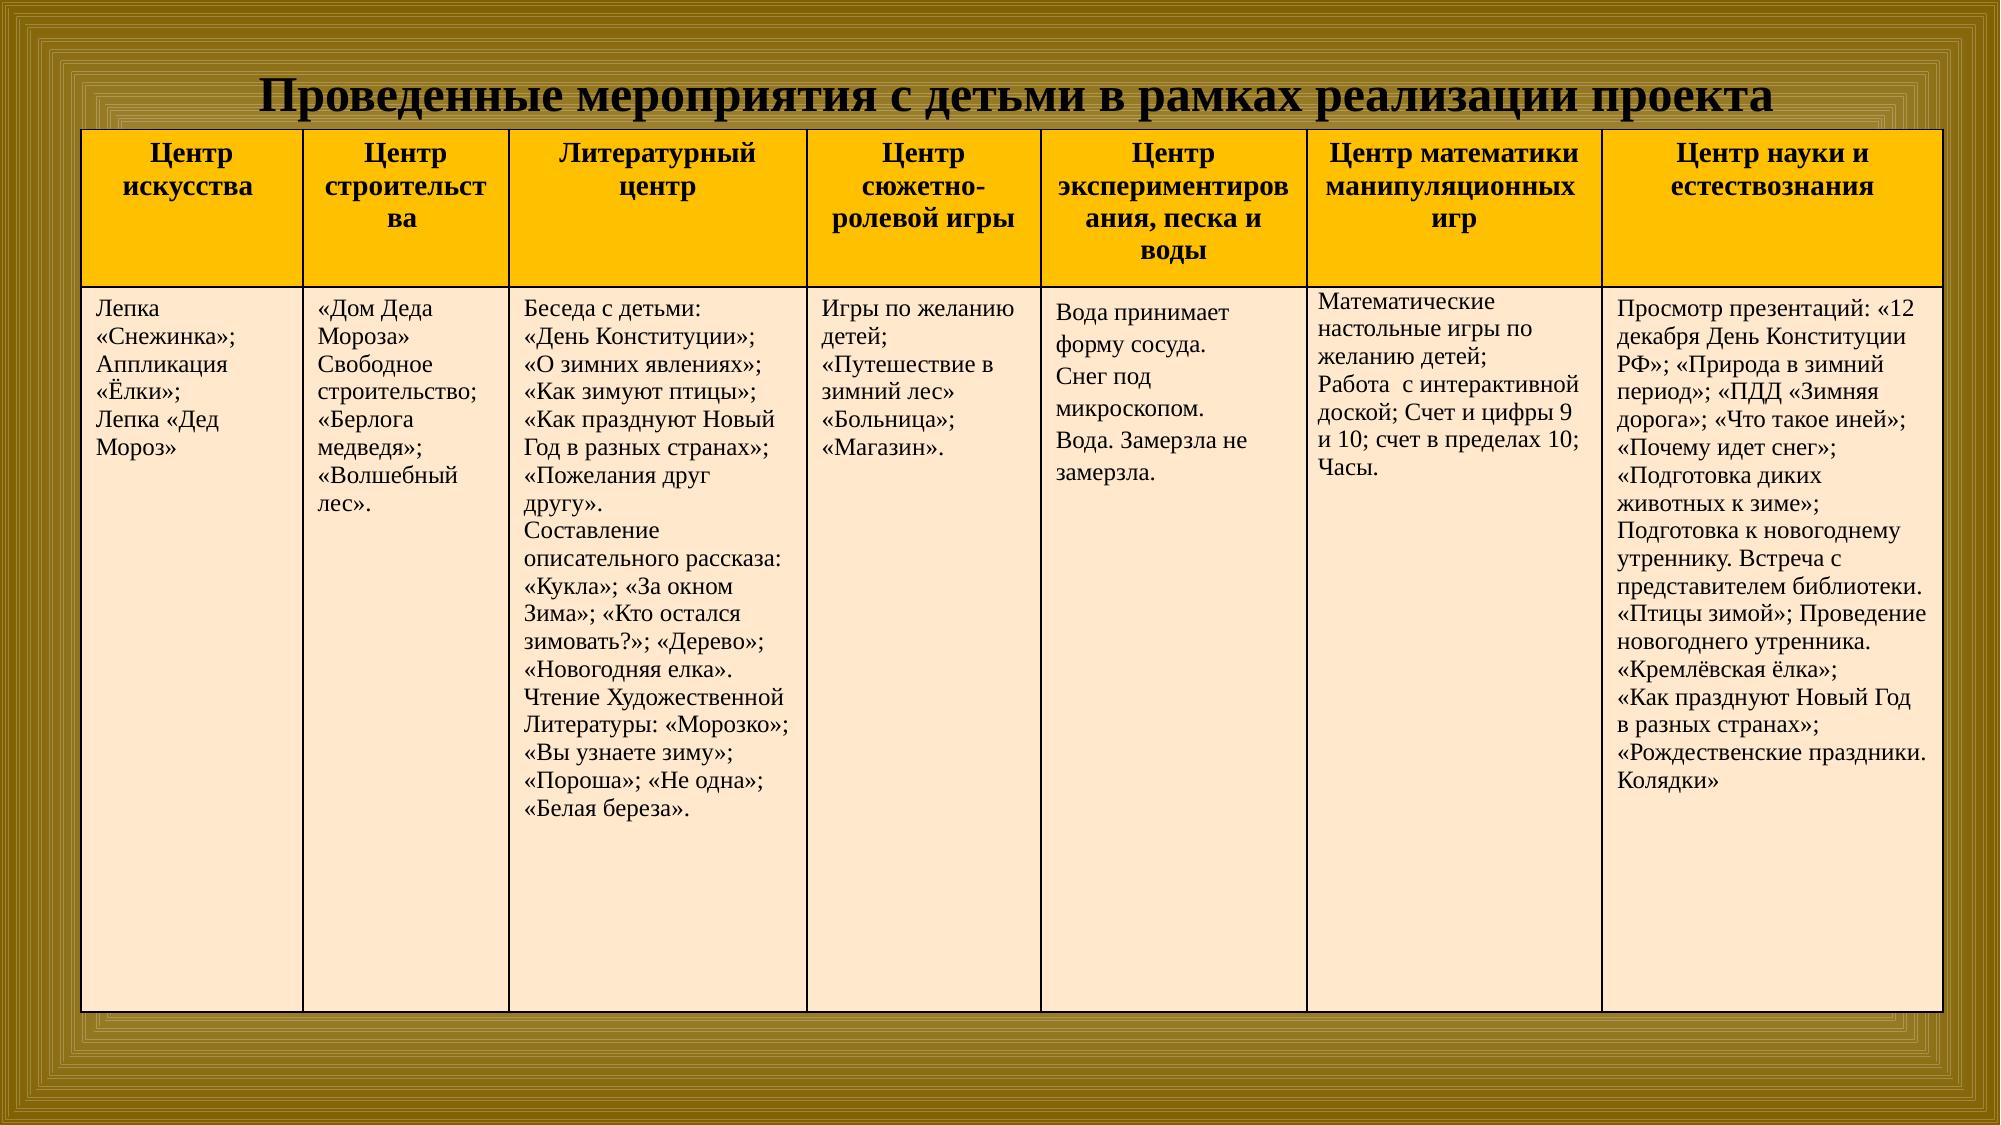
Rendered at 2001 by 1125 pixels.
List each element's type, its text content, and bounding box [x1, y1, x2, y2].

table_header Литературный центр [510, 130, 806, 286]
text_box Проведенные мероприятия с детьми в рамках реализации проекта [201, 53, 1832, 129]
table_cell Лепка «Снежинка»; Аппликация «Ёлки»; Лепка «Дед Мороз» [82, 288, 302, 1011]
table_header Центр науки и естествознания [1603, 130, 1942, 286]
table_header Центр искусства [82, 130, 302, 286]
table_cell Игры по желанию детей; «Путешествие в зимний лес» «Больница»; «Магазин». [808, 288, 1040, 1011]
table_cell Беседа с детьми: «День Конституции»; «О зимних явлениях»; «Как зимуют птицы»; «Как празднуют Новый Год в разных странах»; «Пожелания друг другу». Составление описательного рассказа: «Кукла»; «За окном Зима»; «Кто остался зимовать?»; «Дерево»; «Новогодняя елка». Чтение Художественной Литературы: «Морозко»; «Вы узнаете зиму»; «Пороша»; «Не одна»; «Белая береза». [510, 288, 806, 1011]
table_header Центр математики манипуляционных игр [1308, 130, 1601, 286]
table_header Центр сюжетно-ролевой игры [808, 130, 1040, 286]
table_header Центр строительства [304, 130, 508, 286]
table_header Центр экспериментирования, песка и воды [1042, 130, 1306, 286]
table_cell Математические настольные игры по желанию детей; Работа с интерактивной доской; Счет и цифры 9 и 10; счет в пределах 10; Часы. [1308, 288, 1601, 1011]
table_cell «Дом Деда Мороза» Свободное строительство; «Берлога медведя»; «Волшебный лес». [304, 288, 508, 1011]
table_cell Просмотр презентаций: «12 декабря День Конституции РФ»; «Природа в зимний период»; «ПДД «Зимняя дорога»; «Что такое иней»; «Почему идет снег»; «Подготовка диких животных к зиме»; Подготовка к новогоднему утреннику. Встреча с представителем библиотеки. «Птицы зимой»; Проведение новогоднего утренника. «Кремлёвская ёлка»; «Как празднуют Новый Год в разных странах»; «Рождественские праздники. Колядки» [1603, 288, 1942, 1011]
table_cell Вода принимает форму сосуда. Снег под микроскопом. Вода. Замерзла не замерзла. [1042, 288, 1306, 1011]
